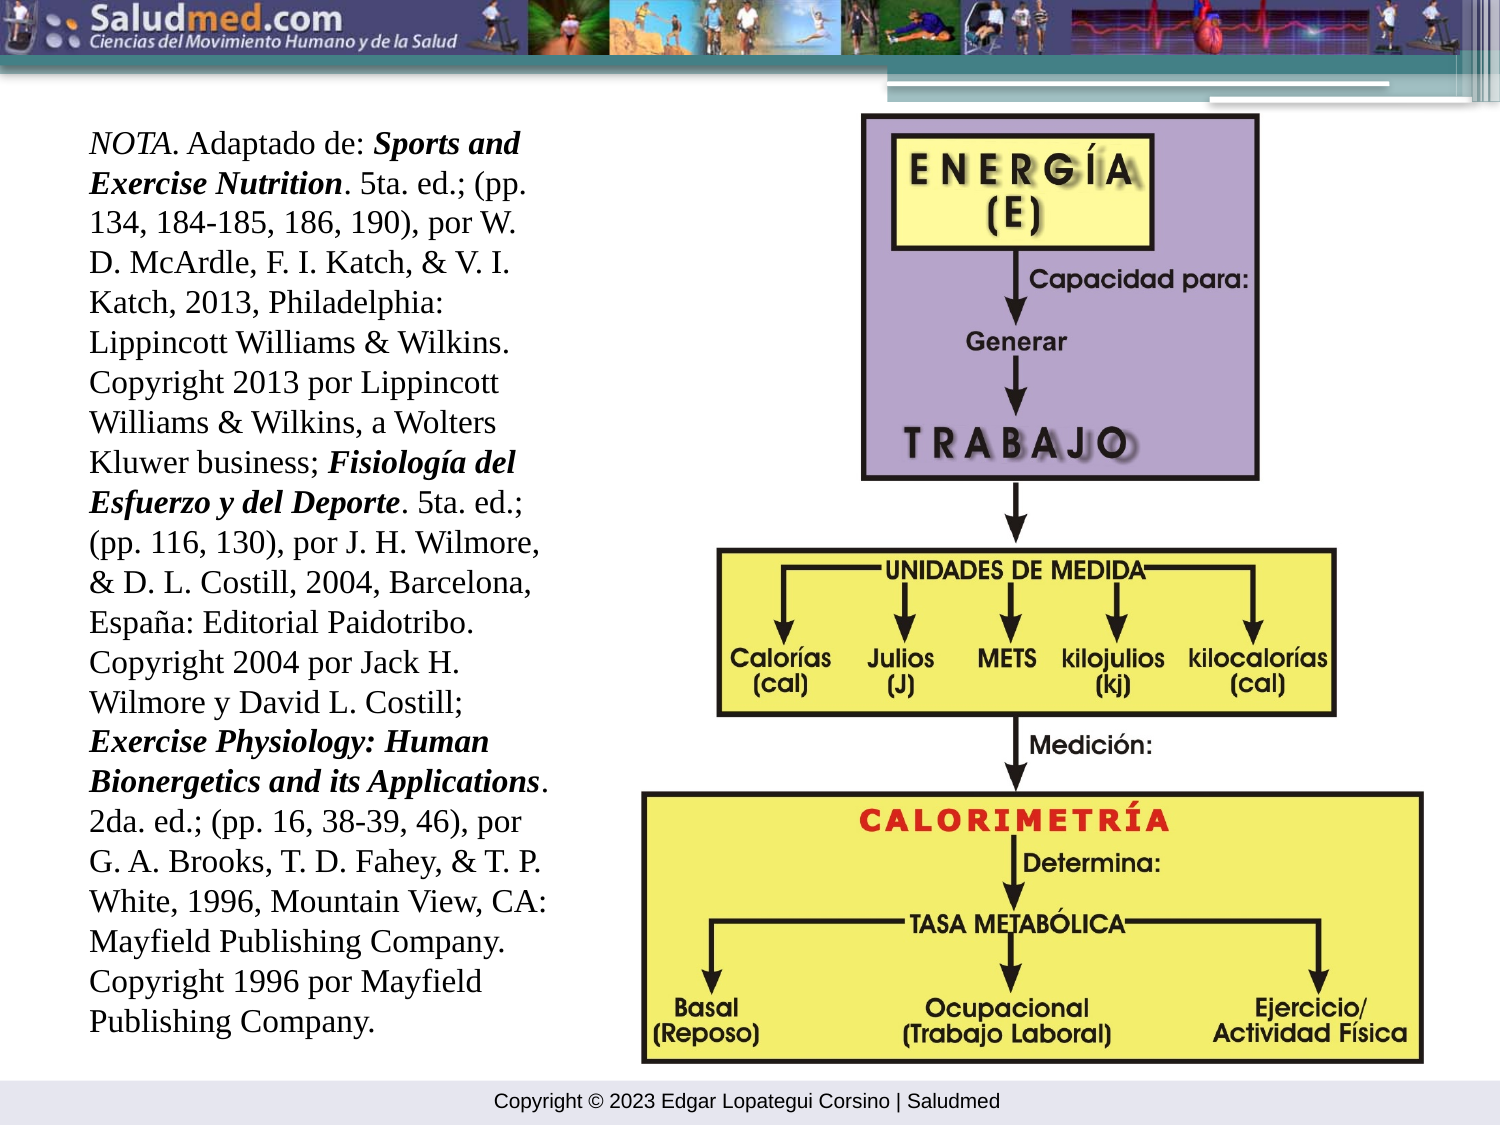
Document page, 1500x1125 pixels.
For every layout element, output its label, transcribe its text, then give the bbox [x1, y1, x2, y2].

text_box NOTA. Adaptado de: Sports and Exercise Nutrition. 5ta. ed.; (pp. 134, 184-185, 186, 190), por W. D. McArdle, F. I. Katch, & V. I. Katch, 2013, Philadelphia: Lippincott Williams & Wilkins. Copyright 2013 por Lippincott Williams & Wilkins, a Wolters Kluwer business; Fisiología del Esfuerzo y del Deporte. 5ta. ed.; (pp. 116, 130), por J. H. Wilmore, & D. L. Costill, 2004, Barcelona, España: Editorial Paidotribo. Copyright 2004 por Jack H. Wilmore y David L. Costill; Exercise Physiology: Human Bionergetics and its Applications. 2da. ed.; (pp. 16, 38-39, 46), por G. A. Brooks, T. D. Fahey, & T. P. White, 1996, Mountain View, CA: Mayfield Publishing Company. Copyright 1996 por Mayfield Publishing Company. [74, 113, 571, 1035]
picture [0, 0, 1460, 55]
picture [640, 113, 1424, 1065]
